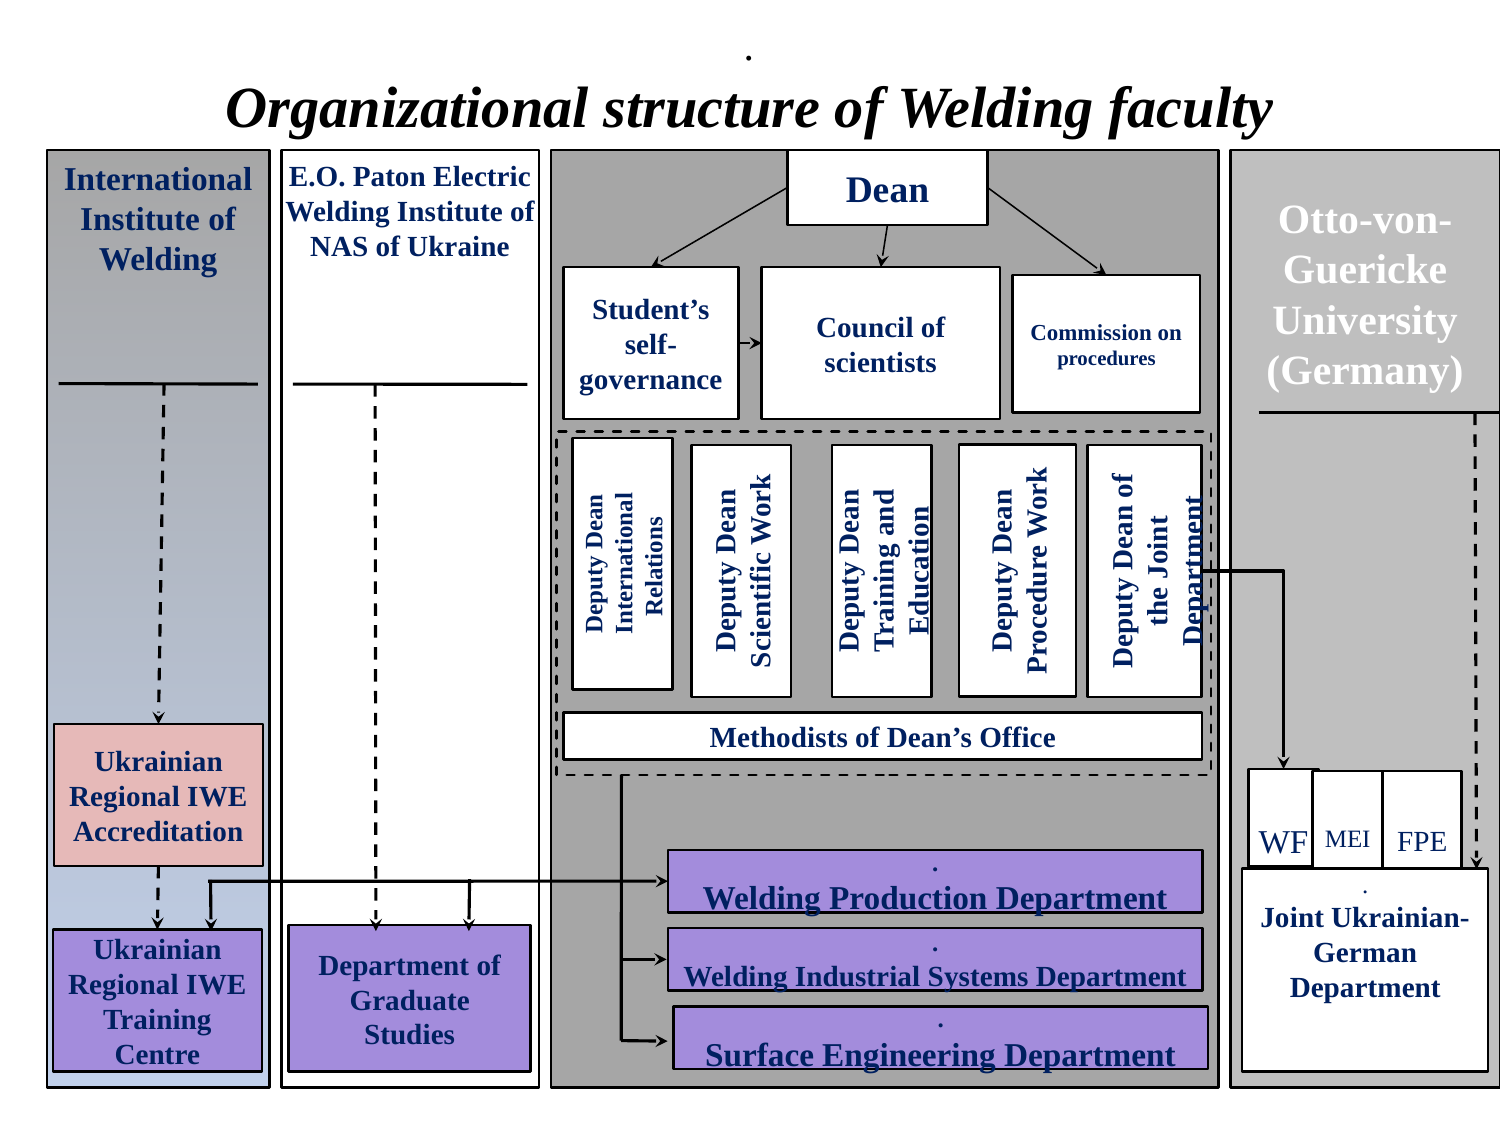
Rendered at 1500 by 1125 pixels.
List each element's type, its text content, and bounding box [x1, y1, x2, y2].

text_box . Organizational structure of Welding faculty [23, 11, 1477, 147]
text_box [46, 149, 1500, 1088]
